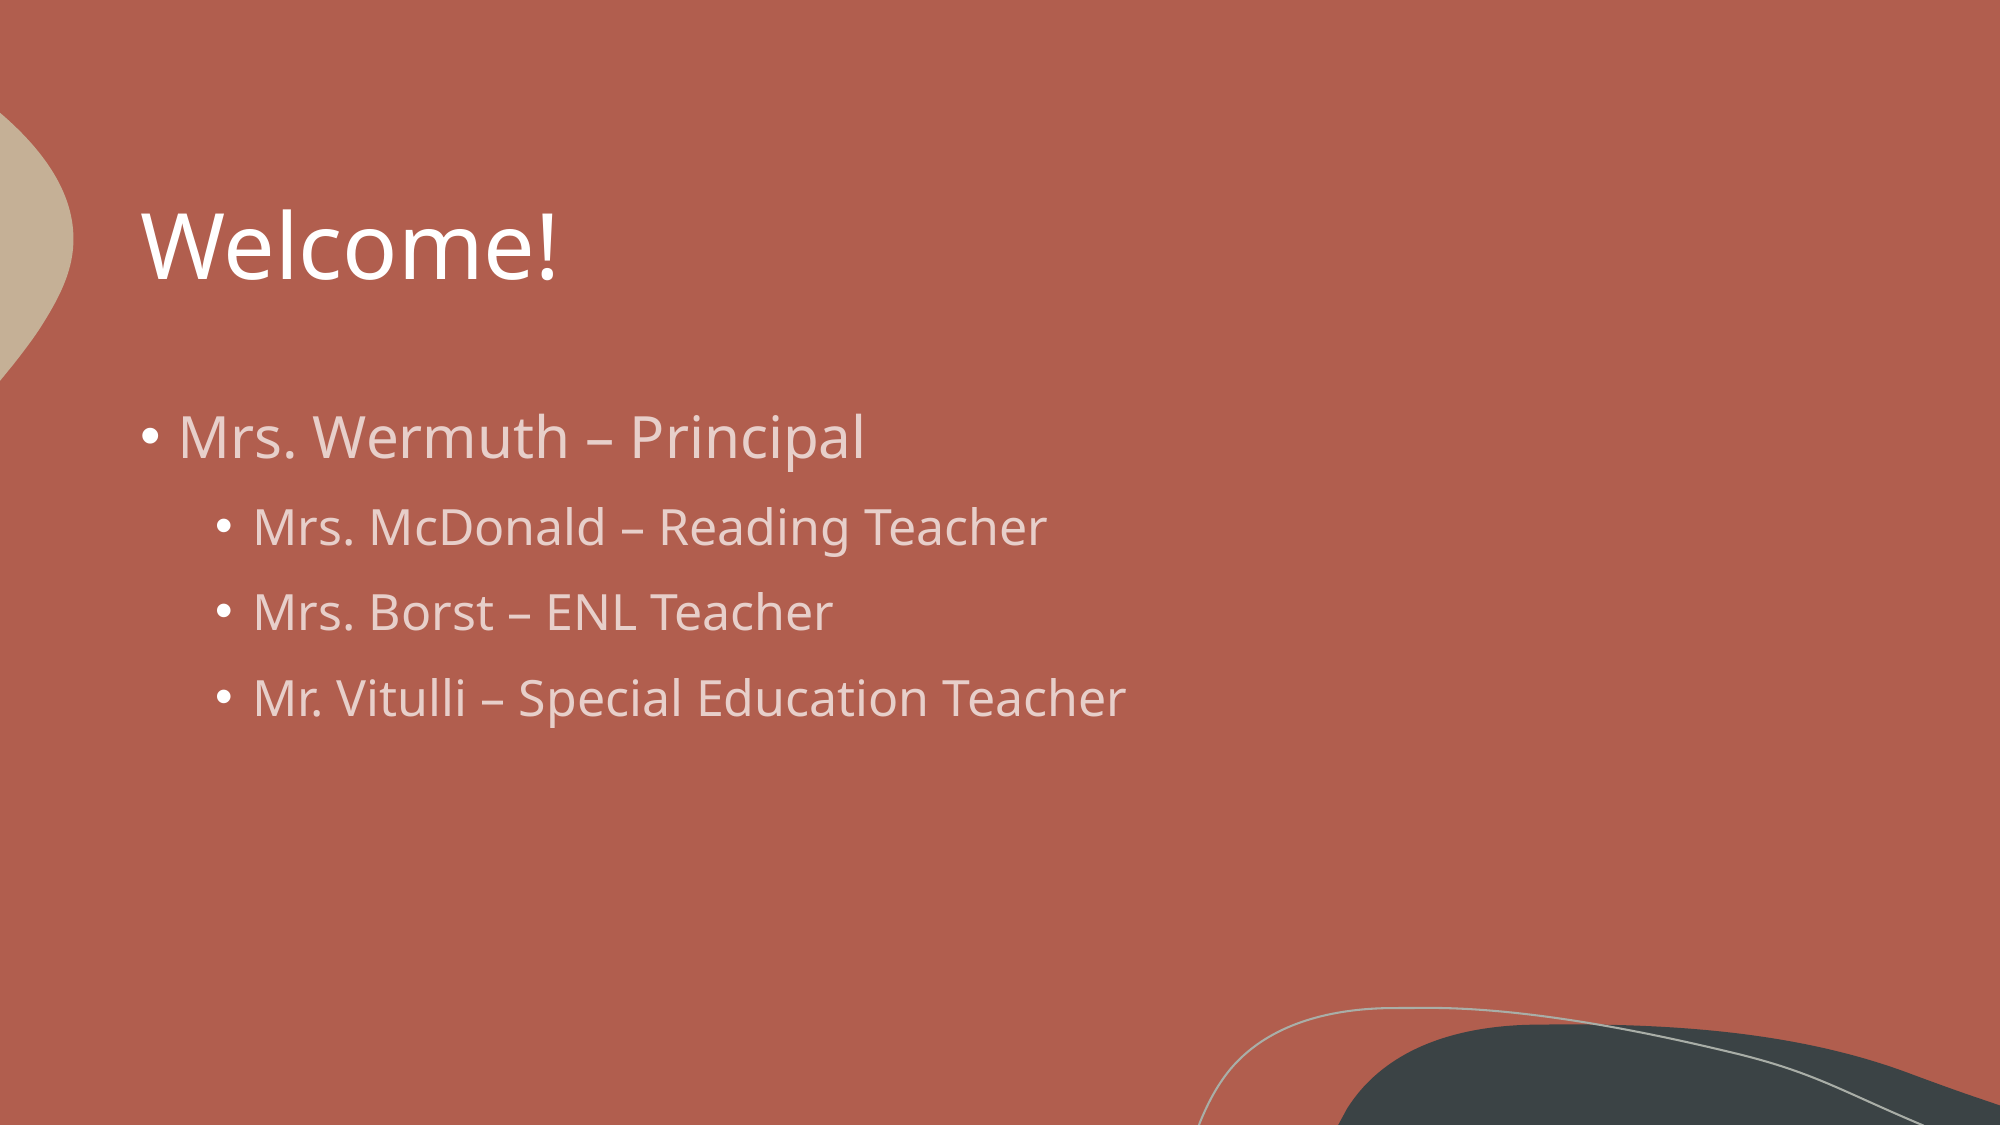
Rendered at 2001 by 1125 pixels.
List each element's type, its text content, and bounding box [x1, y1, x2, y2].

title Welcome! [125, 125, 1875, 375]
list Mrs. Wermuth – Principal Mrs. McDonald – Reading Teacher Mrs. Borst – ENL Teacher Mr. Vitulli – Special Education Teacher [125, 375, 1875, 1002]
